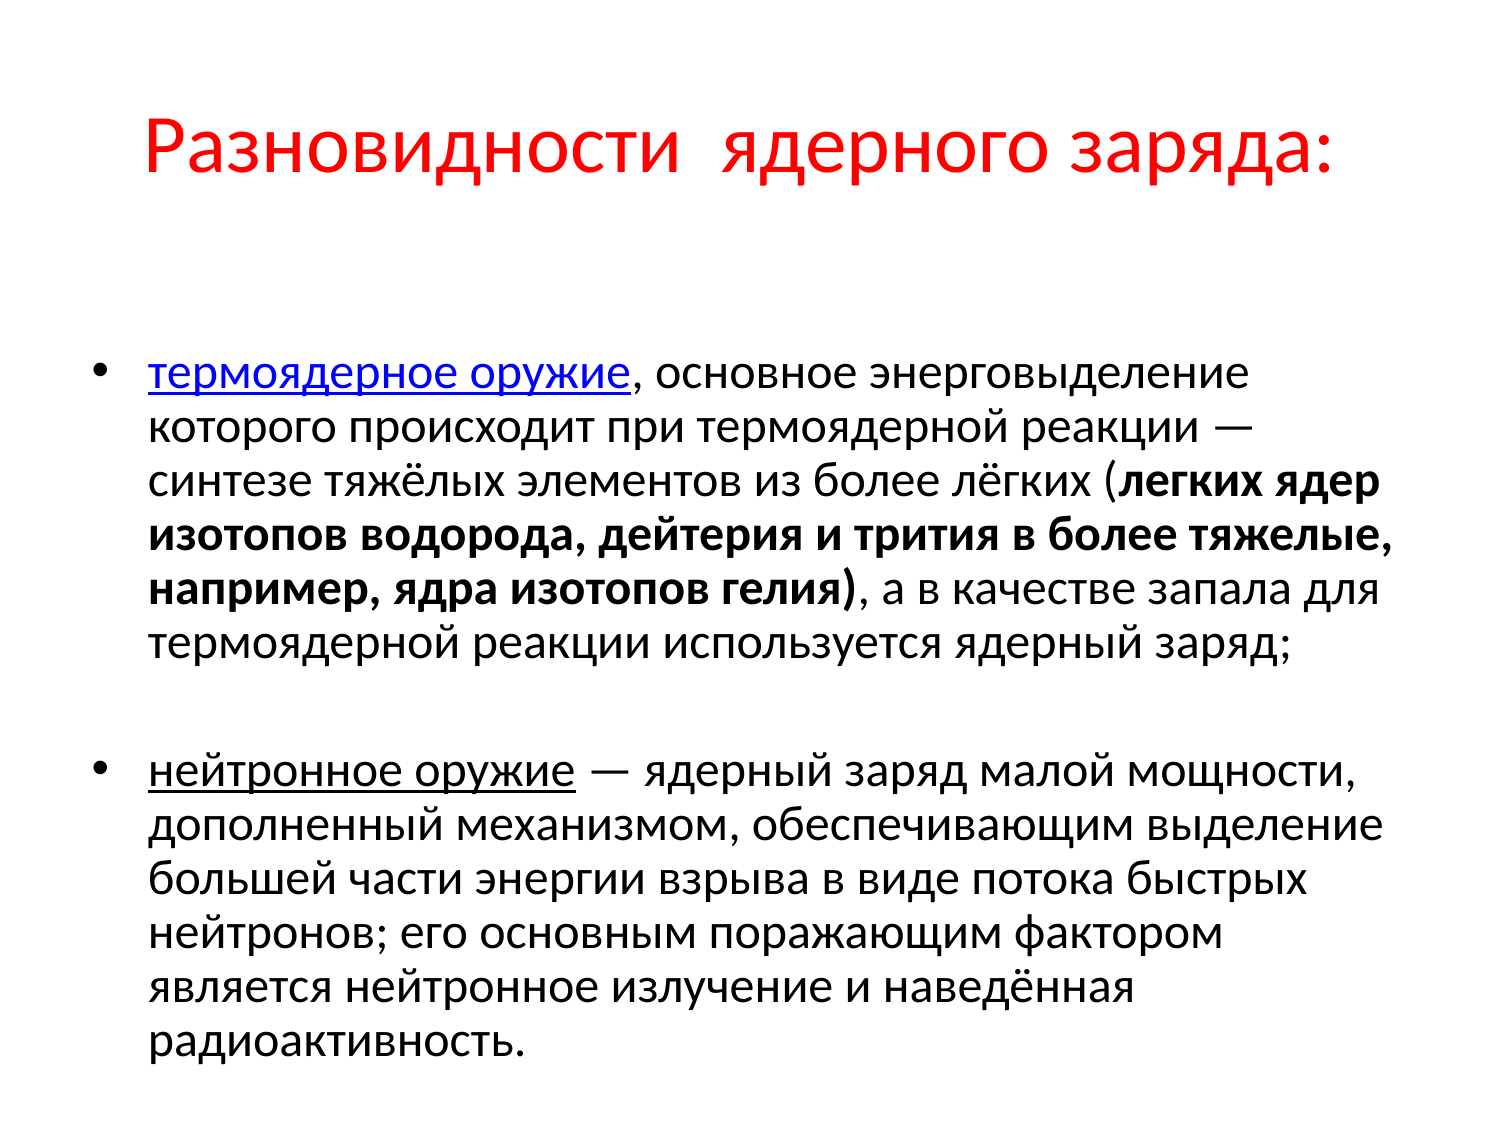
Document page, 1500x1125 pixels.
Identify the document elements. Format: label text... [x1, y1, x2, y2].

list термоядерное оружие, основное энерговыделение которого происходит при термоядерной реакции — синтезе тяжёлых элементов из более лёгких (легких ядер изотопов водорода, дейтерия и трития в более тяжелые, например, ядра изотопов гелия), а в качестве запала для термоядерной реакции используется ядерный заряд; нейтронное оружие — ядерный заряд малой мощности, дополненный механизмом, обеспечивающим выделение большей части энергии взрыва в виде потока быстрых нейтронов; его основным поражающим фактором является нейтронное излучение и наведённая радиоактивность. [76, 338, 1427, 1082]
title Разновидности ядерного заряда: [75, 45, 1425, 233]
